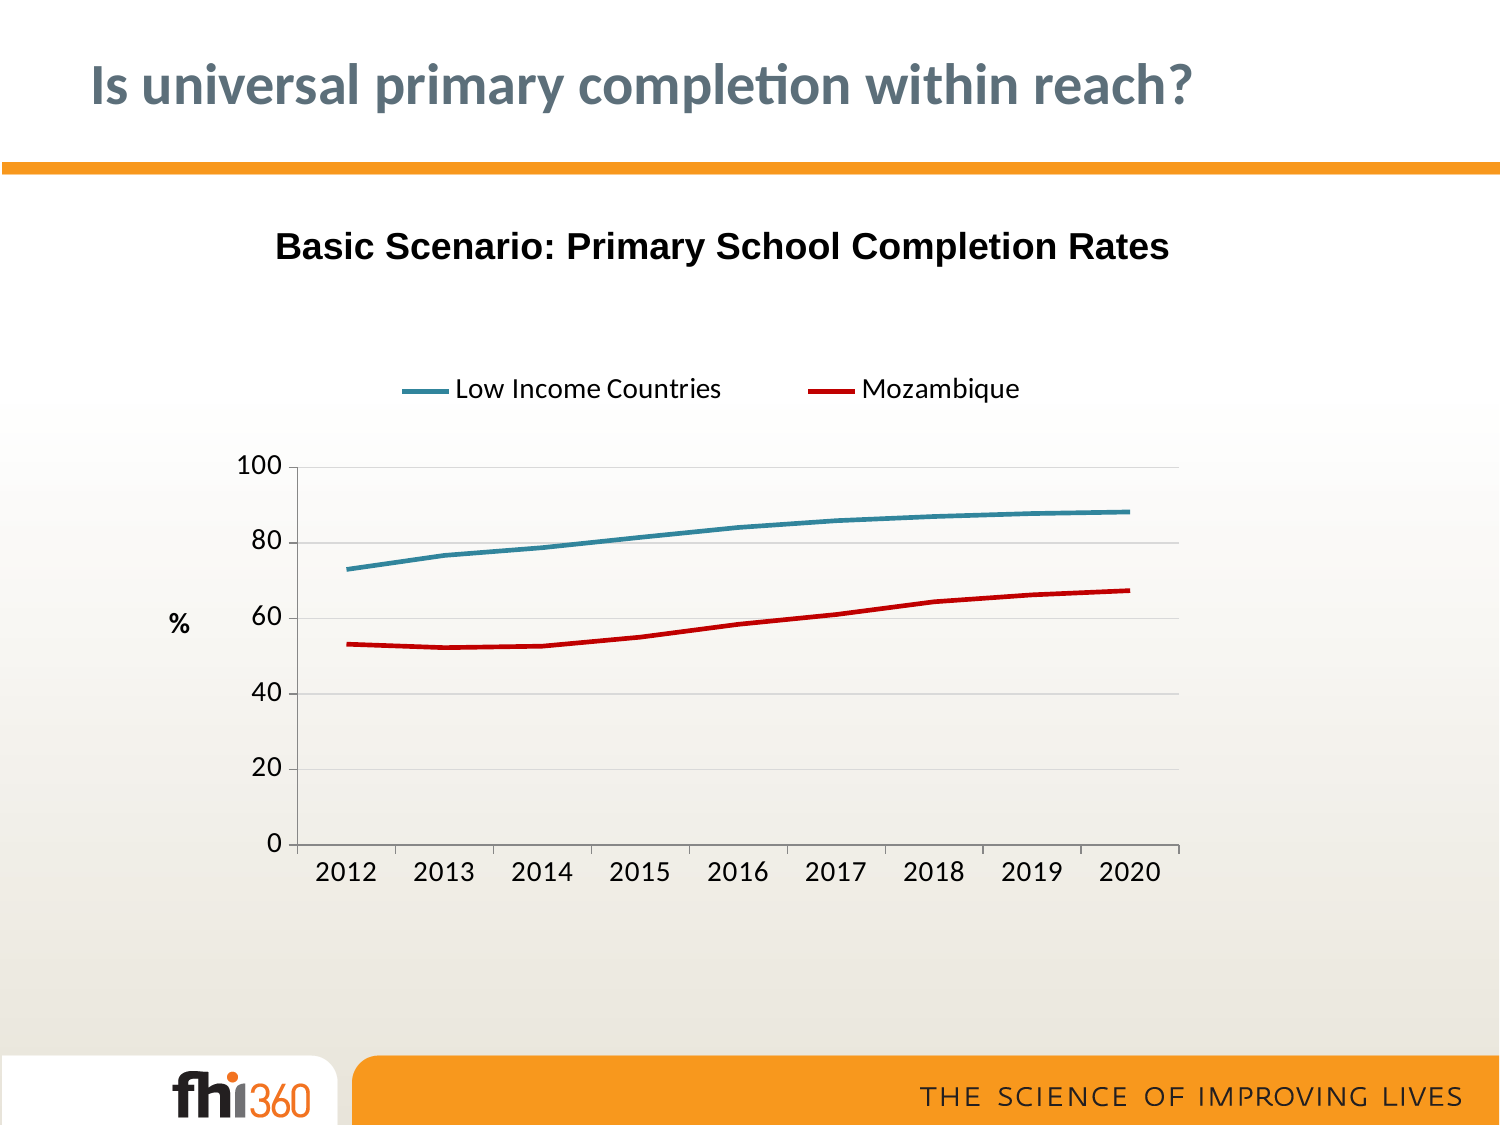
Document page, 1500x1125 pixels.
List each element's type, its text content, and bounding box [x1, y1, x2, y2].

title Is universal primary completion within reach? [75, 0, 1500, 163]
picture [0, 162, 1500, 1125]
chart [152, 320, 1255, 945]
text_box Basic Scenario: Primary School Completion Rates [260, 214, 1237, 274]
list [75, 180, 1425, 1005]
